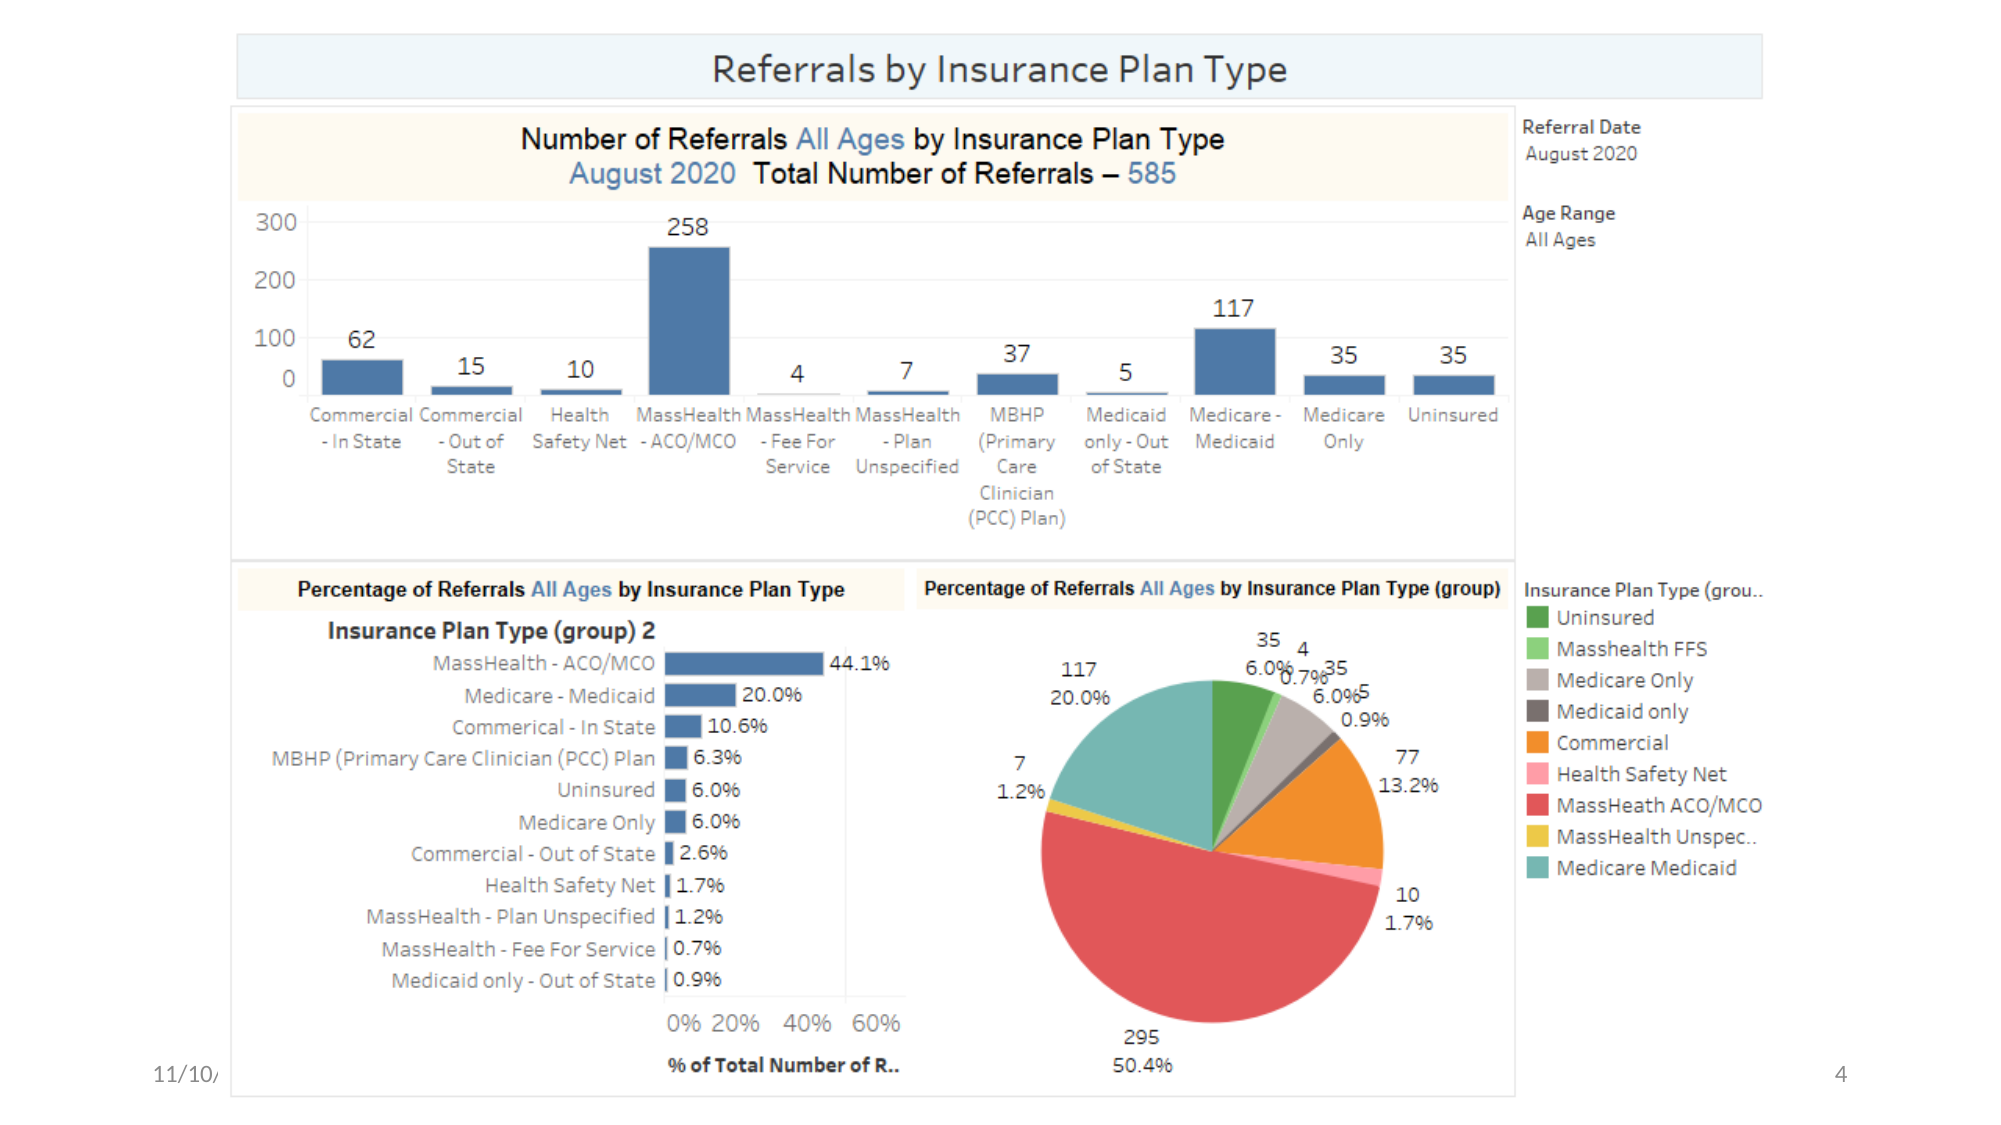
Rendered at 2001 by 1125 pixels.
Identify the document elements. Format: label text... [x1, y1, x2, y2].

picture [218, 15, 1782, 1110]
slide_number 4 [1782, 1042, 1863, 1103]
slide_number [137, 1042, 218, 1103]
